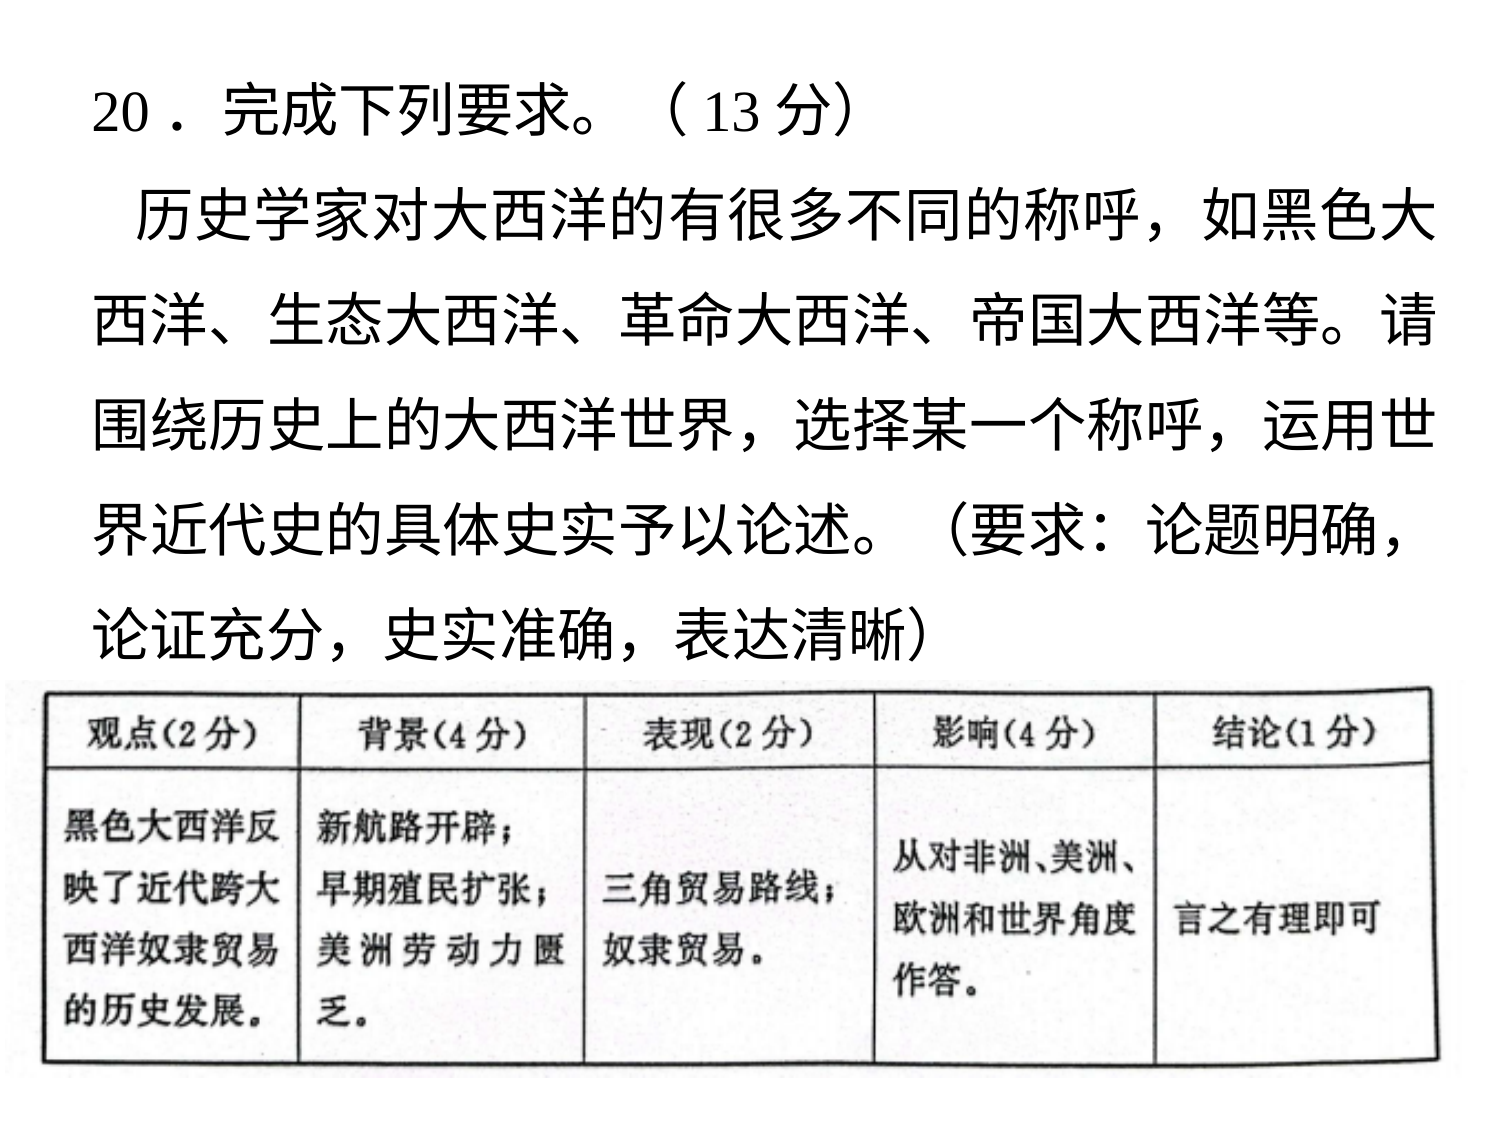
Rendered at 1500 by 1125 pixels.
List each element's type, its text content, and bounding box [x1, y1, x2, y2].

text_box 20．完成下列要求。（13分） 历史学家对大西洋的有很多不同的称呼，如黑色大西洋、生态大西洋、革命大西洋、帝国大西洋等。请围绕历史上的大西洋世界，选择某一个称呼，运用世界近代史的具体史实予以论述。（要求：论题明确，论证充分，史实准确，表达清晰） [76, 30, 1453, 676]
picture [5, 680, 1468, 1078]
